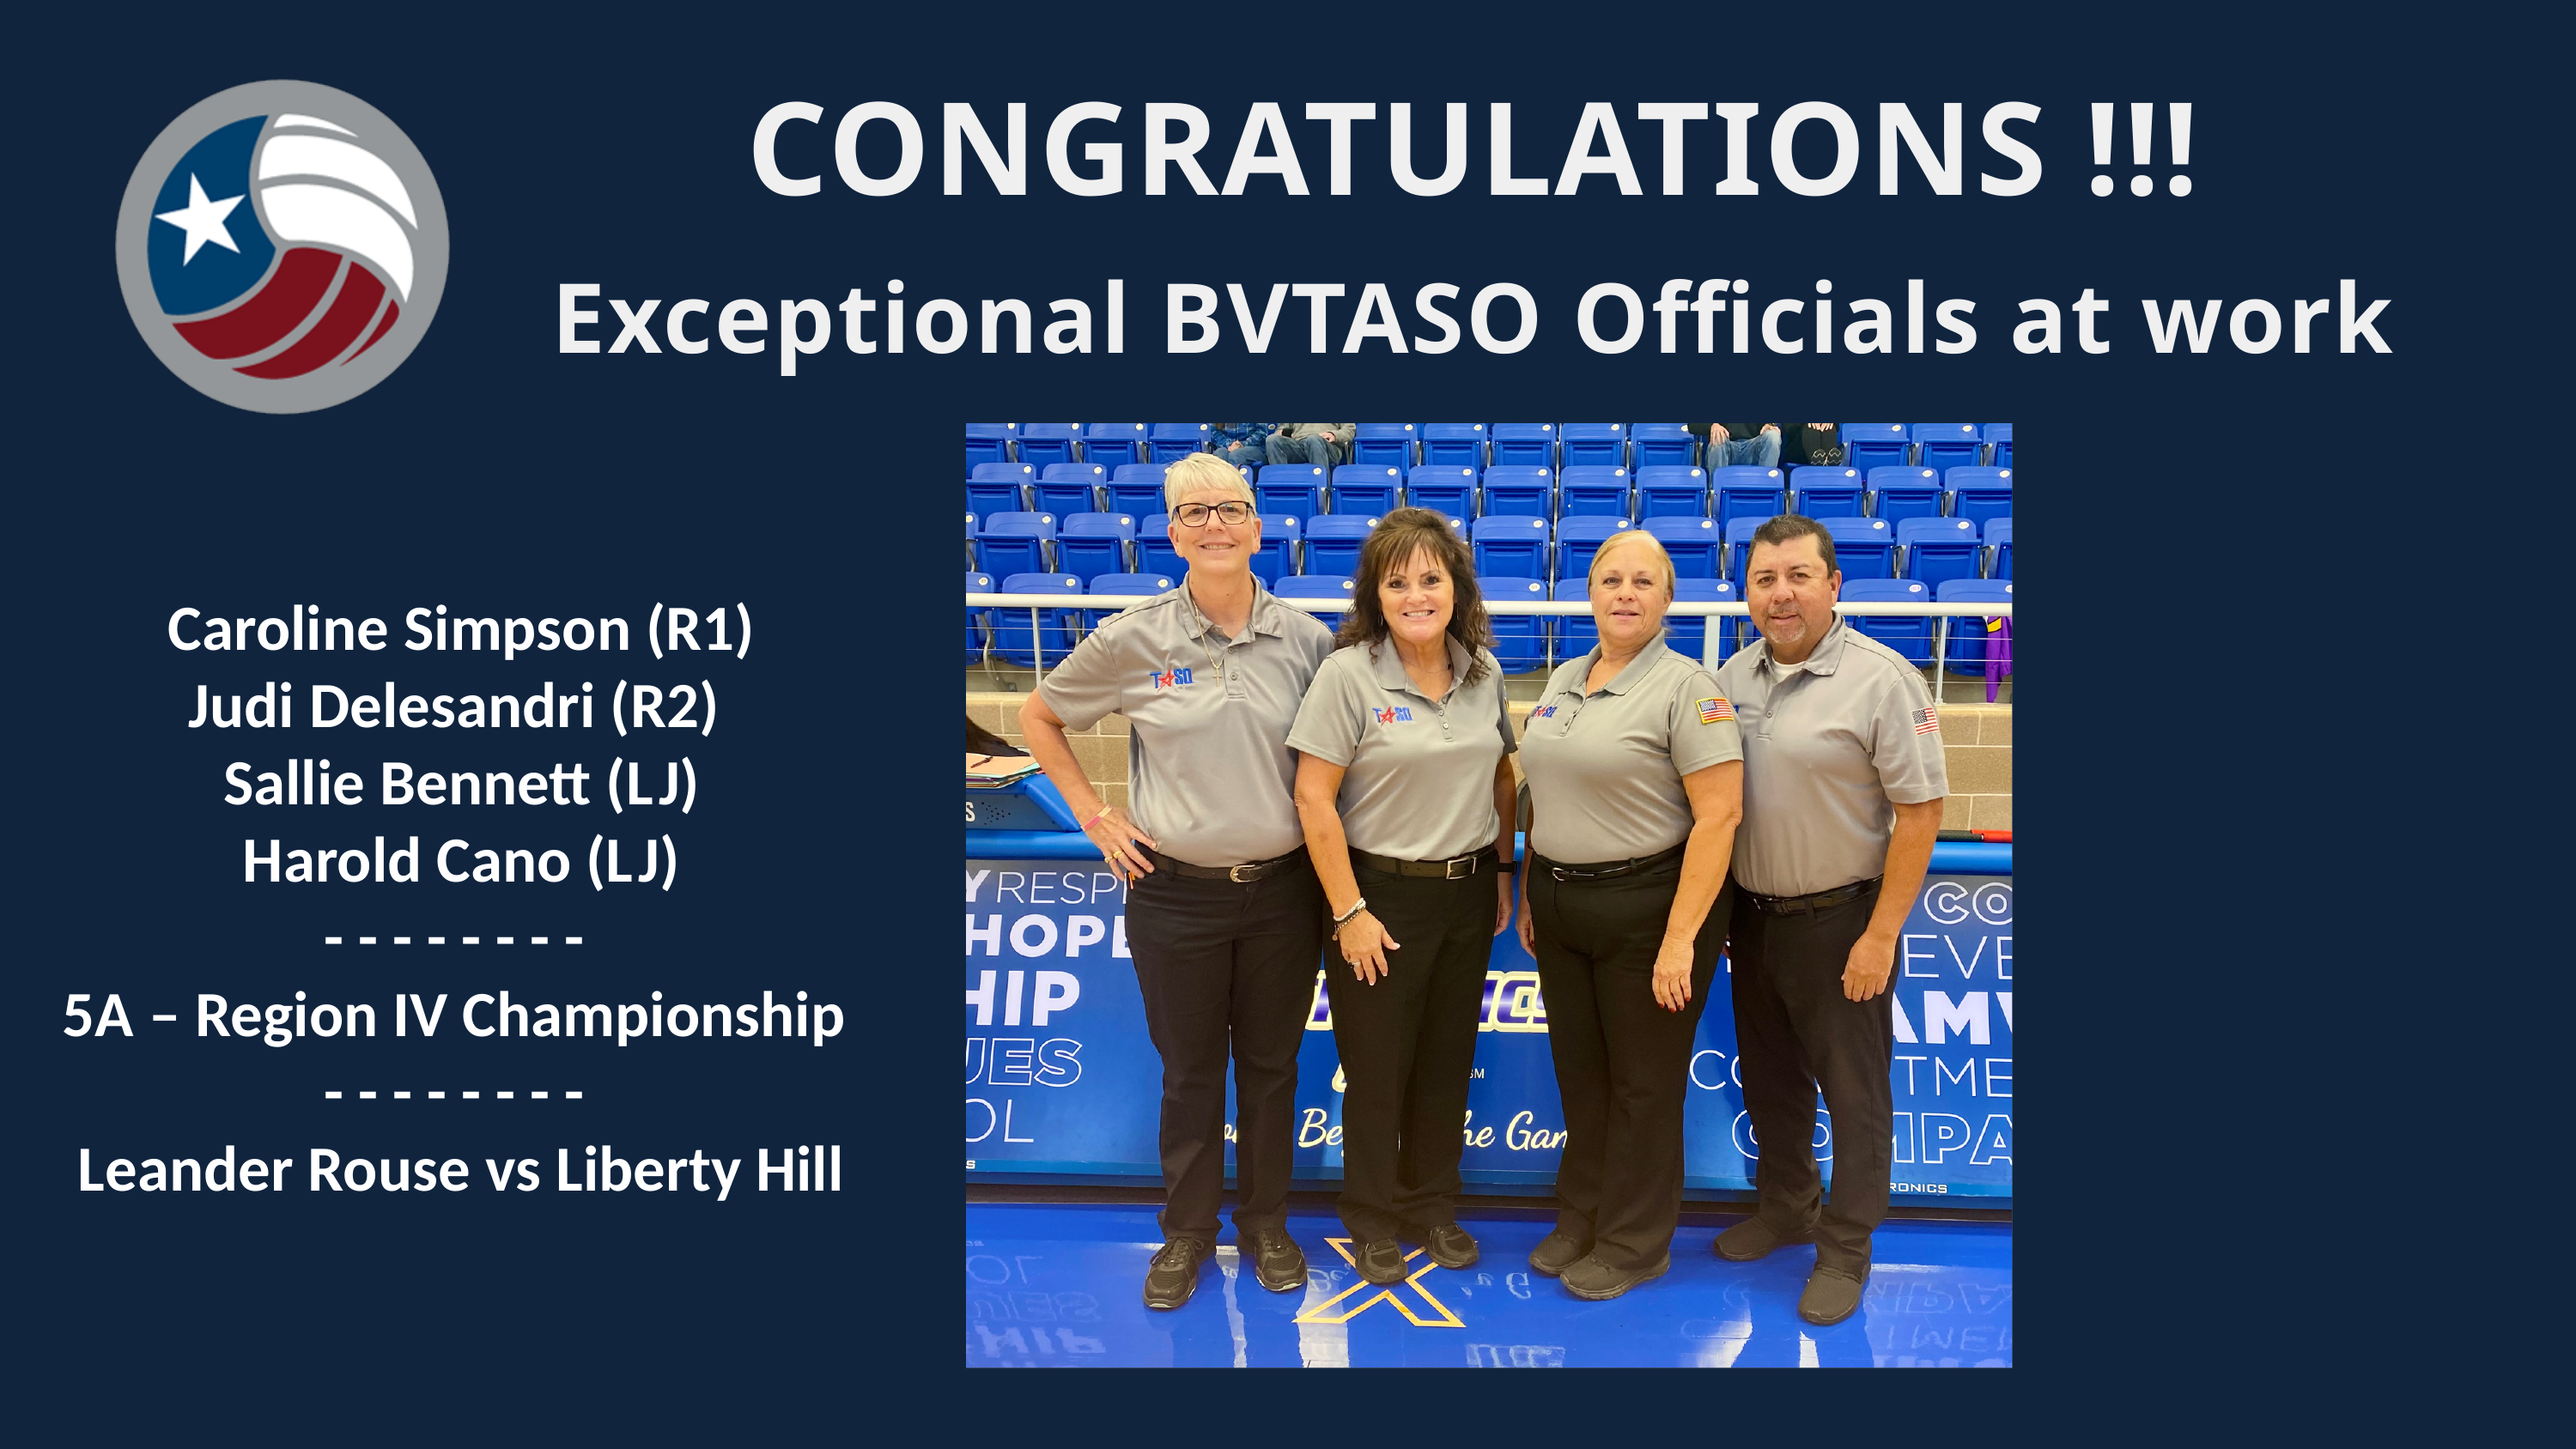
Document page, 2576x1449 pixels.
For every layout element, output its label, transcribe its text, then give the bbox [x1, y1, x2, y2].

text_box Caroline Simpson (R1) Judi Delesandri (R2) Sallie Bennett (L J) Harold Cano (L J) - - - - - - - - 5A – Region IV Championship - - - - - - - - Leander Rouse vs Liberty Hill [32, 579, 891, 1211]
picture [965, 423, 2013, 1368]
picture [64, 28, 500, 464]
text_box CONGRATULATIONS !!! Exceptional BVTASO Officials at work [504, 144, 2465, 373]
